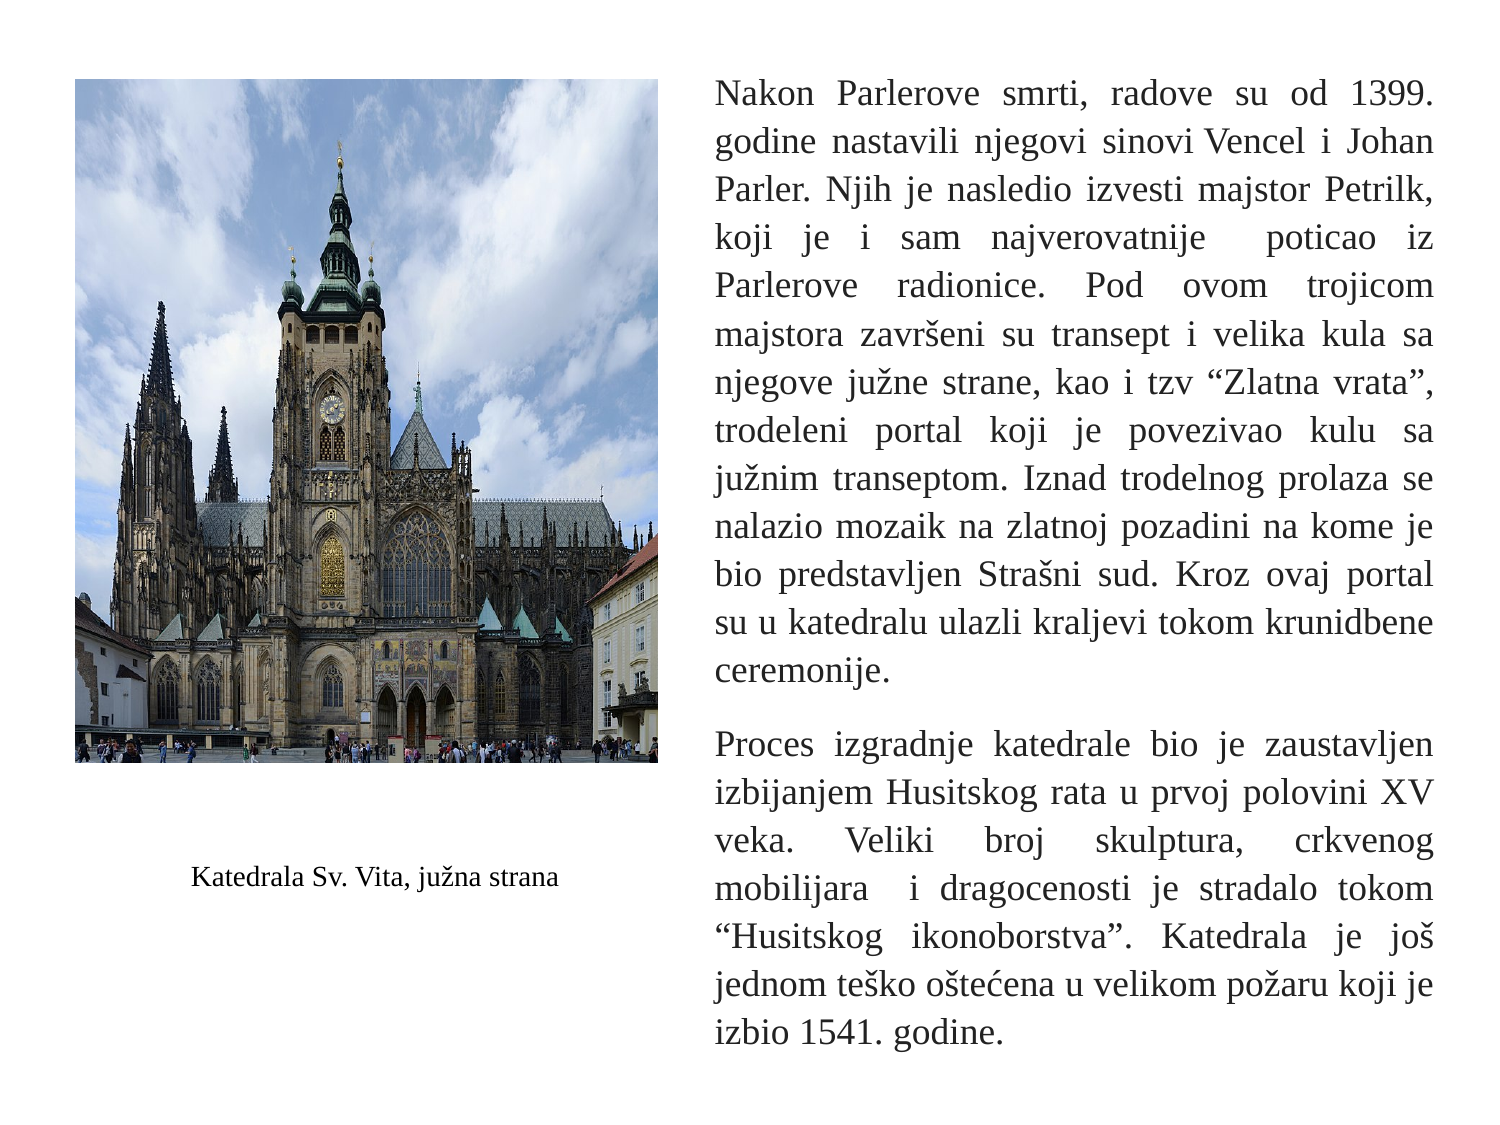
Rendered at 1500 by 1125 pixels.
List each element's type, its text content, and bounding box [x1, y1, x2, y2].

text_box Katedrala Sv. Vita, južna strana [176, 849, 575, 900]
text_box Nakon Parlerove smrti, radove su od 1399. godine nastavili njegovi sinovi Vencel i Johan Parler. Njih je nasledio izvesti majstor Petrilk, koji je i sam najverovatnije poticao iz Parlerove radionice. Pod ovom trojicom majstora završeni su transept i velika kula sa njegove južne strane, kao i tzv “Zlatna vrata”, trodeleni portal koji je povezivao kulu sa južnim transeptom. Iznad trodelnog prolaza se nalazio mozaik na zlatnoj pozadini na kome je bio predstavljen Strašni sud. Kroz ovaj portal su u katedralu ulazli kraljevi tokom krunidbene ceremonije. Proces izgradnje katedrale bio je zaustavljen izbijanjem Husitskog rata u prvoj polovini XV veka. Veliki broj skulptura, crkvenog mobilijara i dragocenosti je stradalo tokom “Husitskog ikonoborstva”. Katedrala je još jednom teško oštećena u velikom požaru koji je izbio 1541. godine. [699, 57, 1450, 1060]
picture [74, 78, 659, 763]
